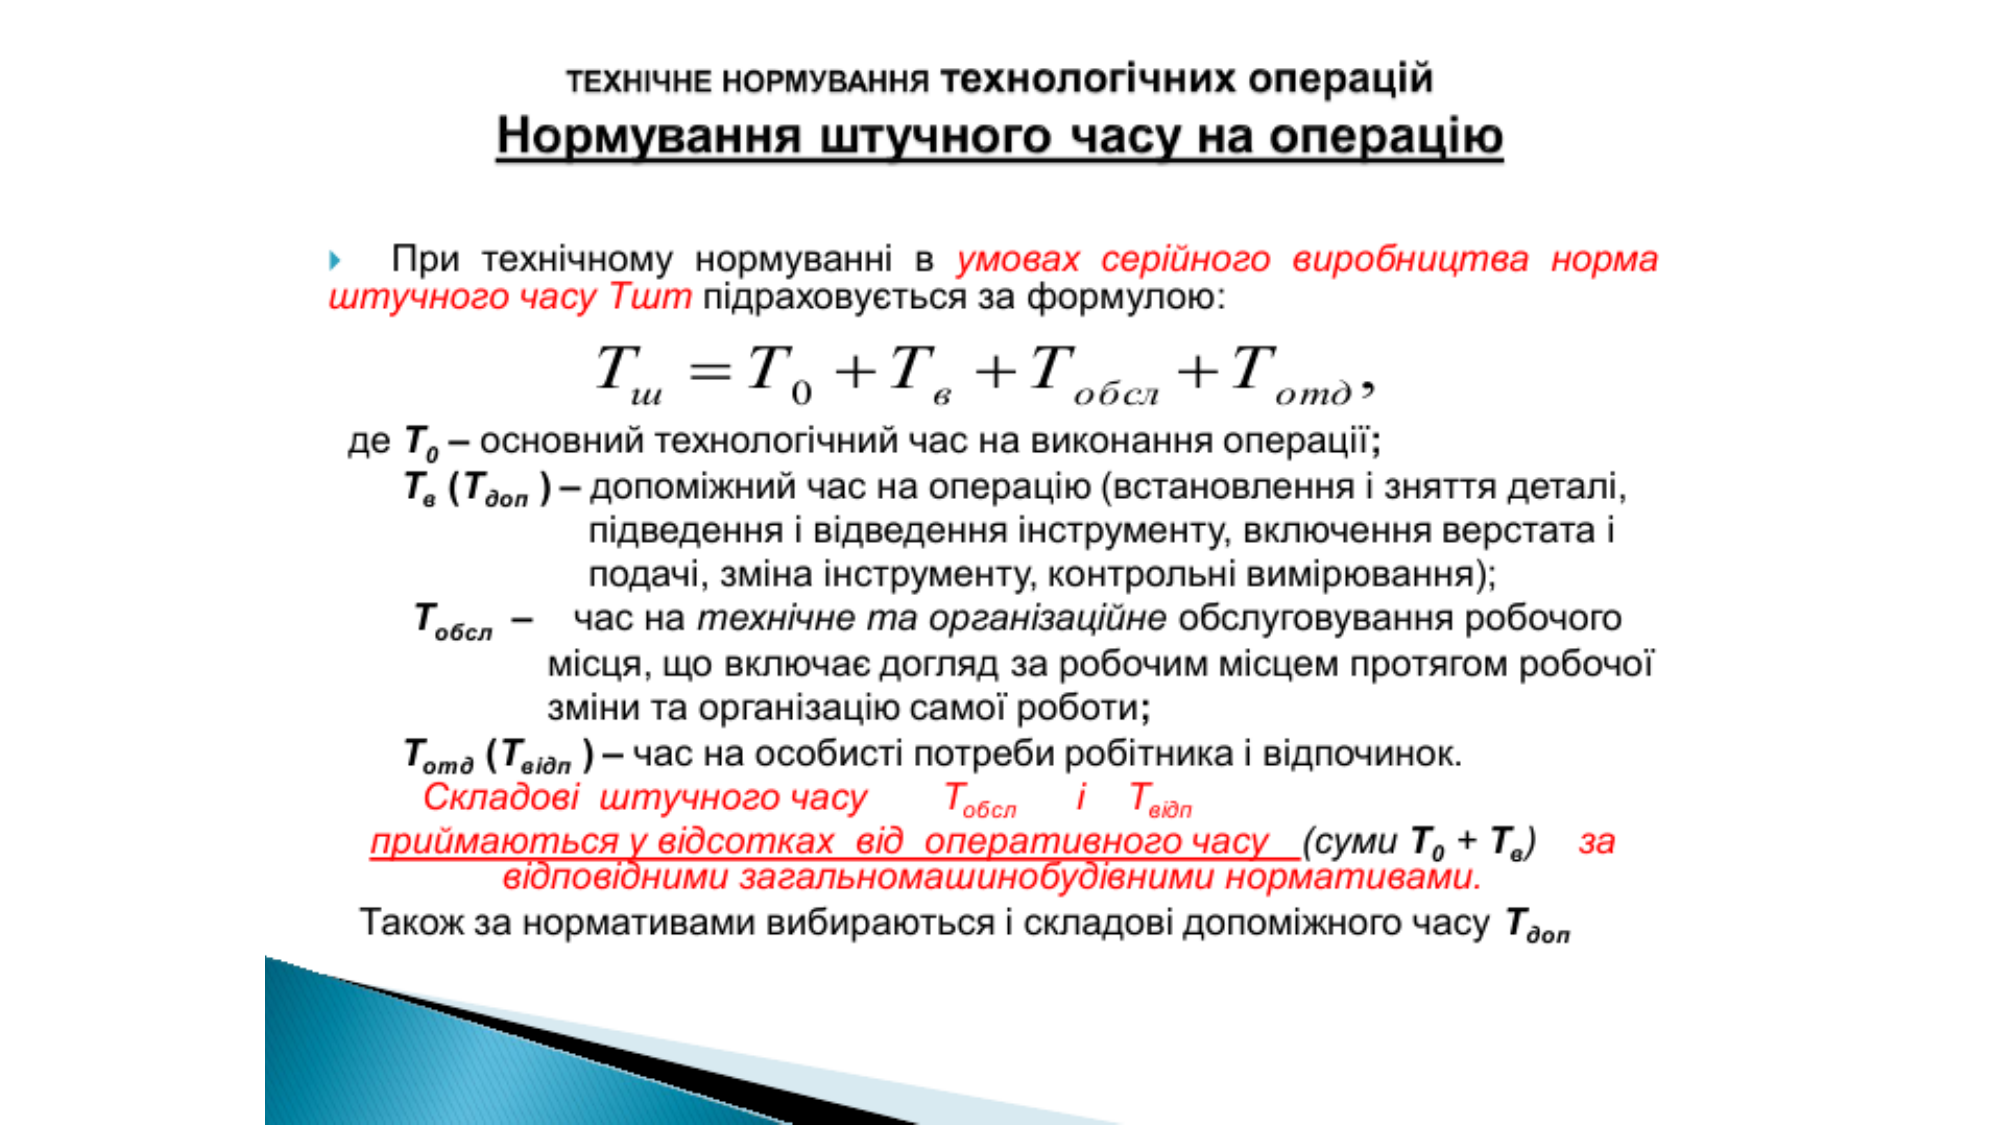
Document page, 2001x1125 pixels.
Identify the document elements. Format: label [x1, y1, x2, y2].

list [265, 19, 1680, 1125]
